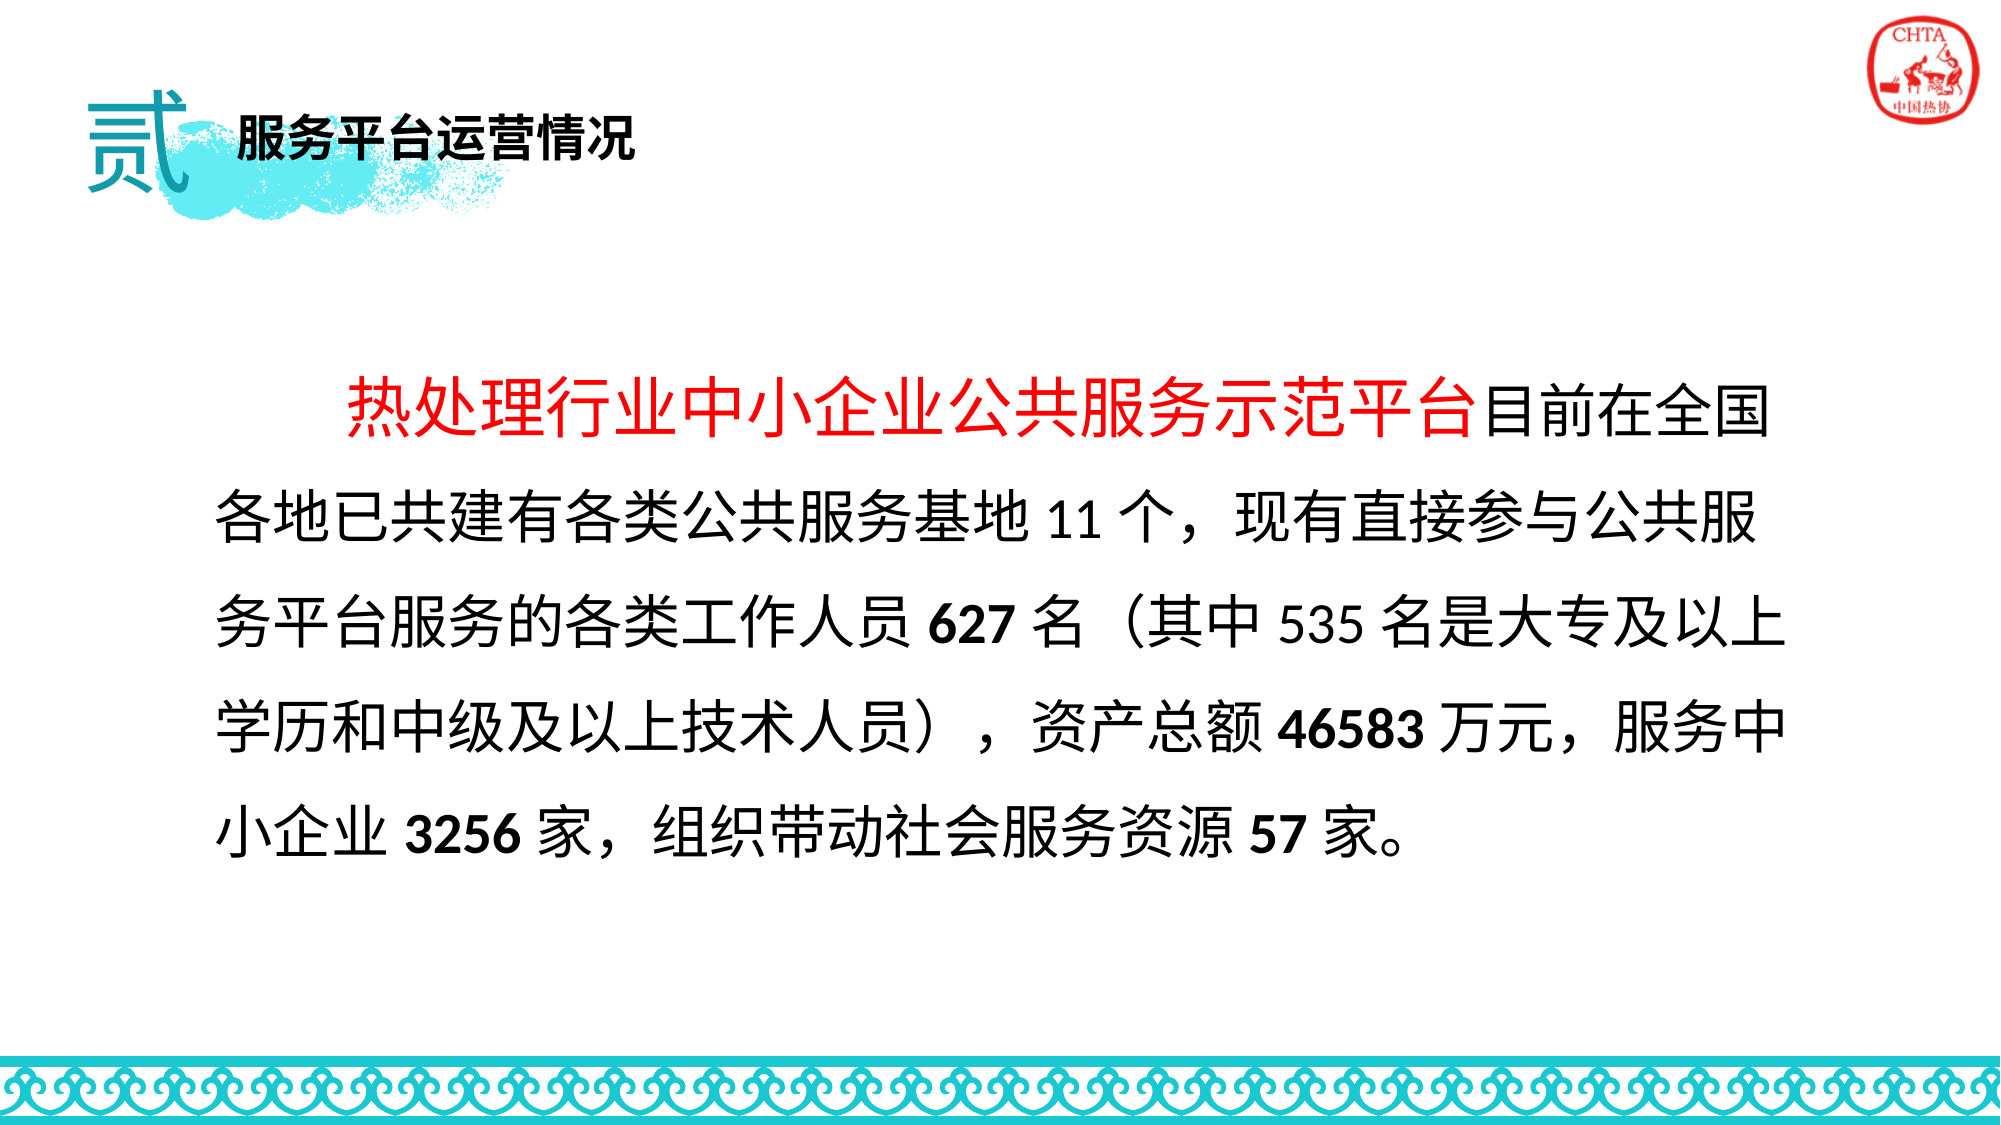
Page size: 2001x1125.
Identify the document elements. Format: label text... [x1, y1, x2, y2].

list 贰 [54, 64, 220, 217]
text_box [0, 1055, 2000, 1125]
list 服务平台运营情况 [221, 99, 1001, 176]
picture [1864, 13, 1986, 128]
text_box 热处理行业中小企业公共服务示范平台目前在全国各地已共建有各类公共服务基地11个，现有直接参与公共服务平台服务的各类工作人员627名（其中535名是大专及以上学历和中级及以上技术人员），资产总额46583万元，服务中小企业3256家，组织带动社会服务资源57家。 [200, 318, 1813, 873]
